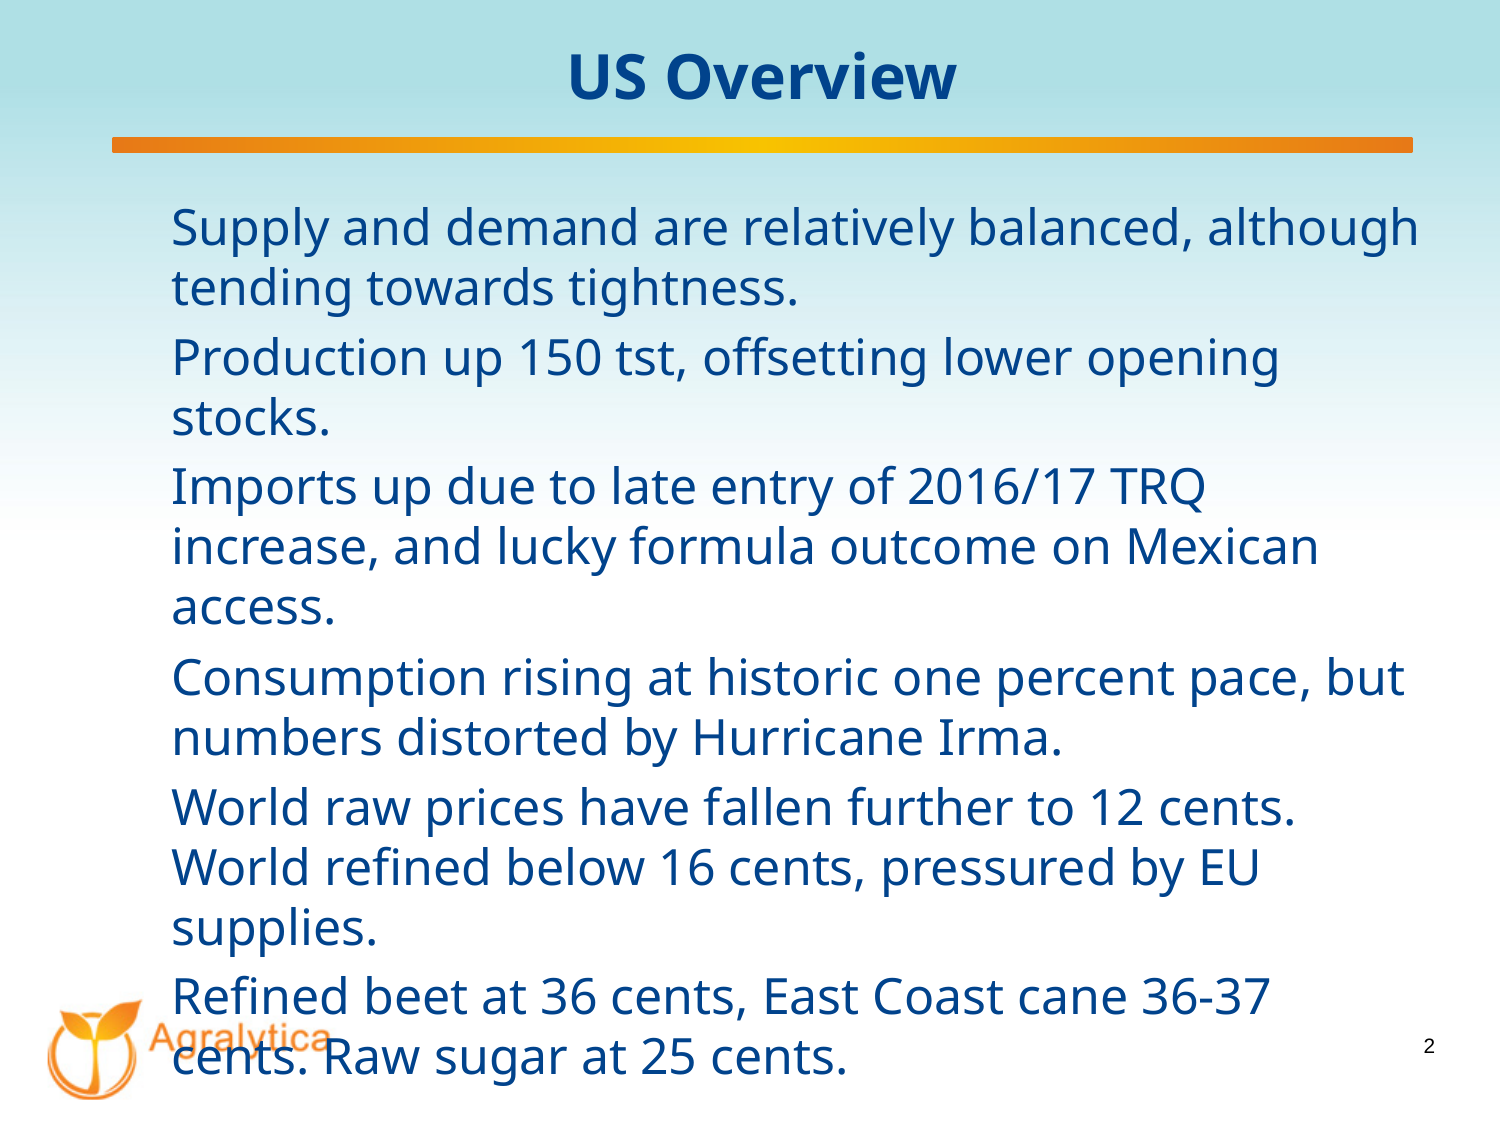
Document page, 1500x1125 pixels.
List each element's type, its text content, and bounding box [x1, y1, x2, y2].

picture [0, 0, 1500, 1121]
title US Overview [112, 12, 1413, 138]
slide_number 2 [1262, 1025, 1450, 1100]
list Supply and demand are relatively balanced, although tending towards tightness. Production up 150 tst, offsetting lower opening stocks. Imports up due to late entry of 2016/17 TRQ increase, and lucky formula outcome on Mexican access. Consumption rising at historic one percent pace, but numbers distorted by Hurricane Irma. World raw prices have fallen further to 12 cents. World refined below 16 cents, pressured by EU supplies. Refined beet at 36 cents, East Coast cane 36-37 cents. Raw sugar at 25 cents. [99, 187, 1438, 988]
